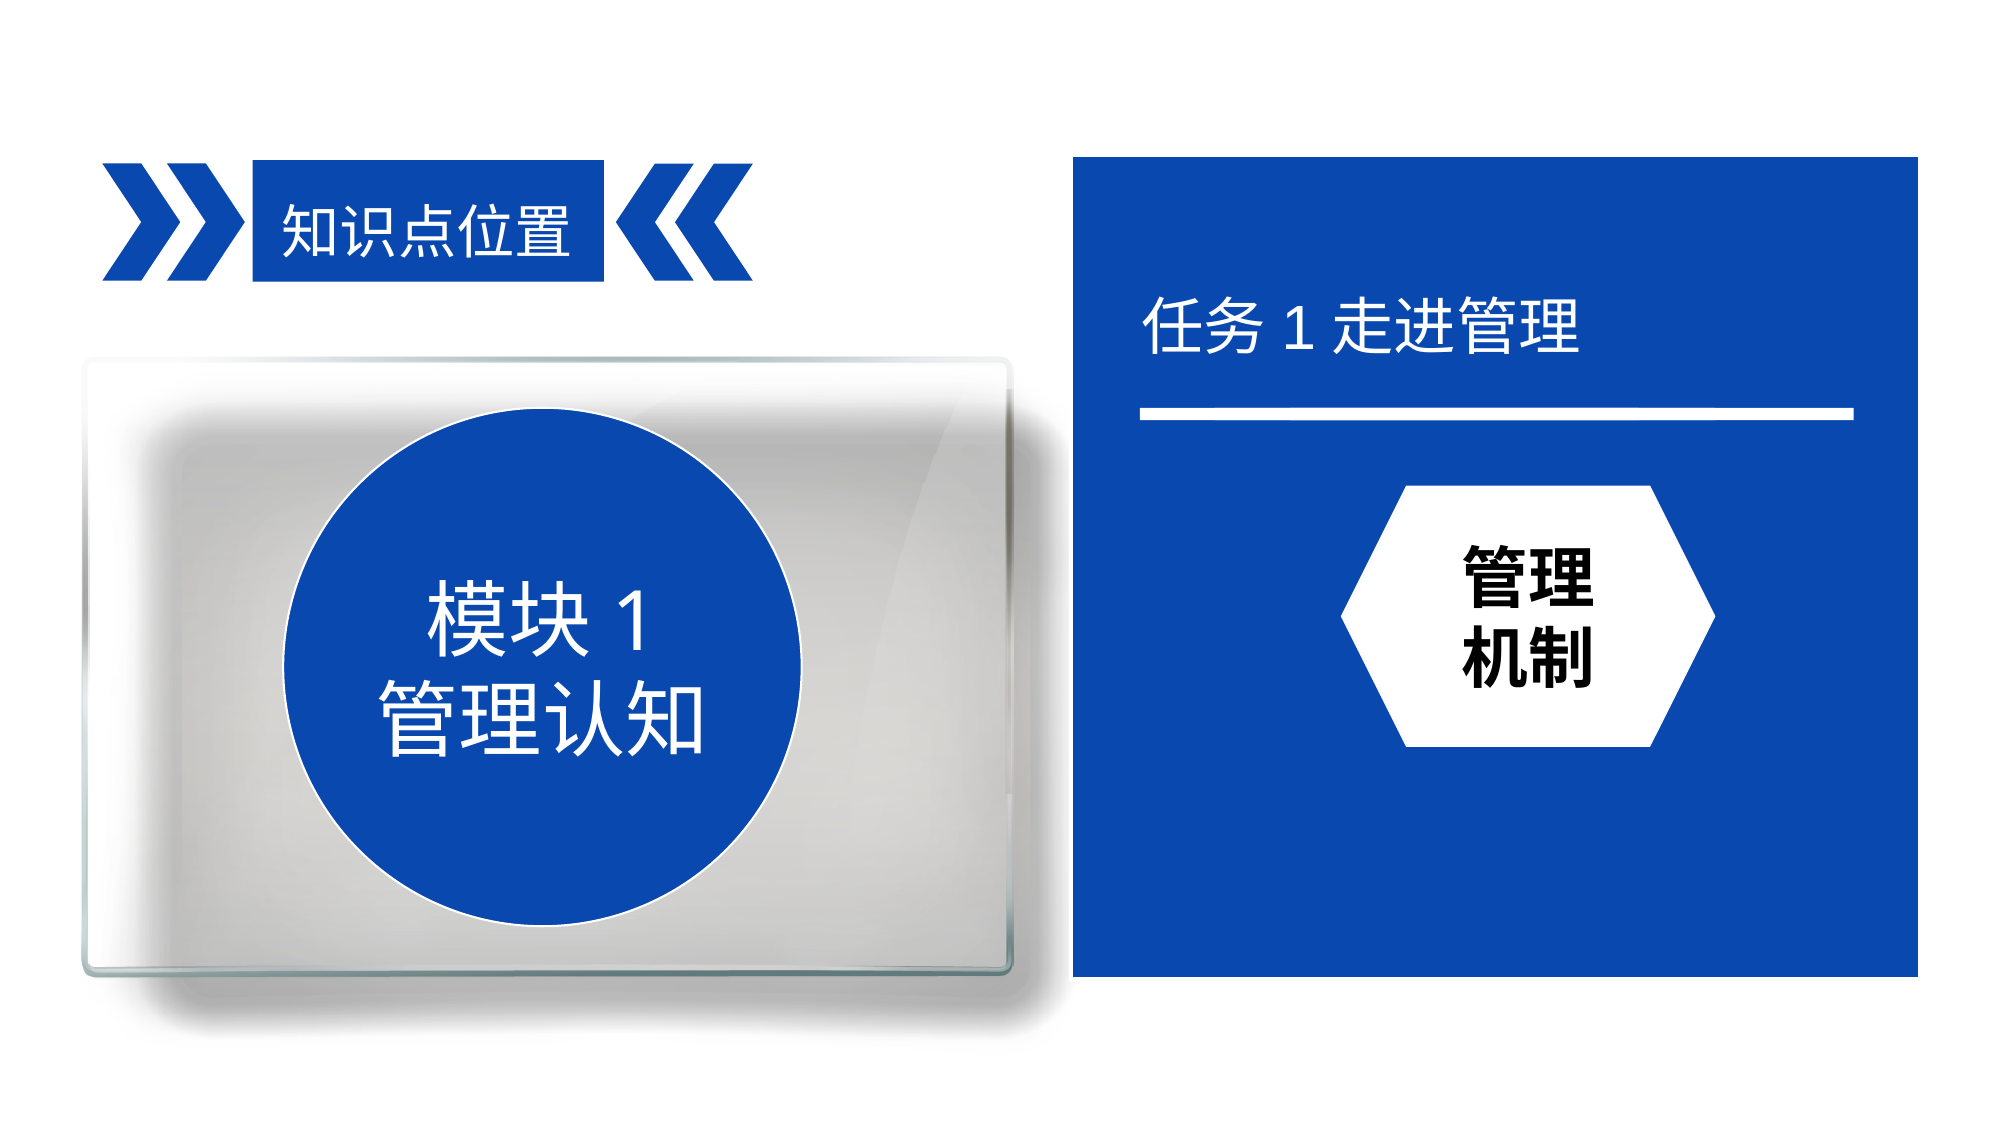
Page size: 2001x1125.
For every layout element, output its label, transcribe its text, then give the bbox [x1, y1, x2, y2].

text_box [102, 163, 181, 281]
text_box 管理 机制 [1340, 485, 1716, 747]
text_box [1070, 154, 1921, 980]
text_box [252, 278, 604, 282]
text_box [675, 163, 753, 281]
text_box [615, 163, 694, 281]
picture [0, 296, 1136, 1095]
text_box [1140, 407, 1214, 421]
text_box [1214, 407, 1289, 421]
text_box [1289, 407, 1854, 421]
text_box [166, 163, 245, 281]
text_box 任务1走进管理 [1126, 279, 1596, 370]
text_box 知识点位置 [228, 162, 604, 278]
